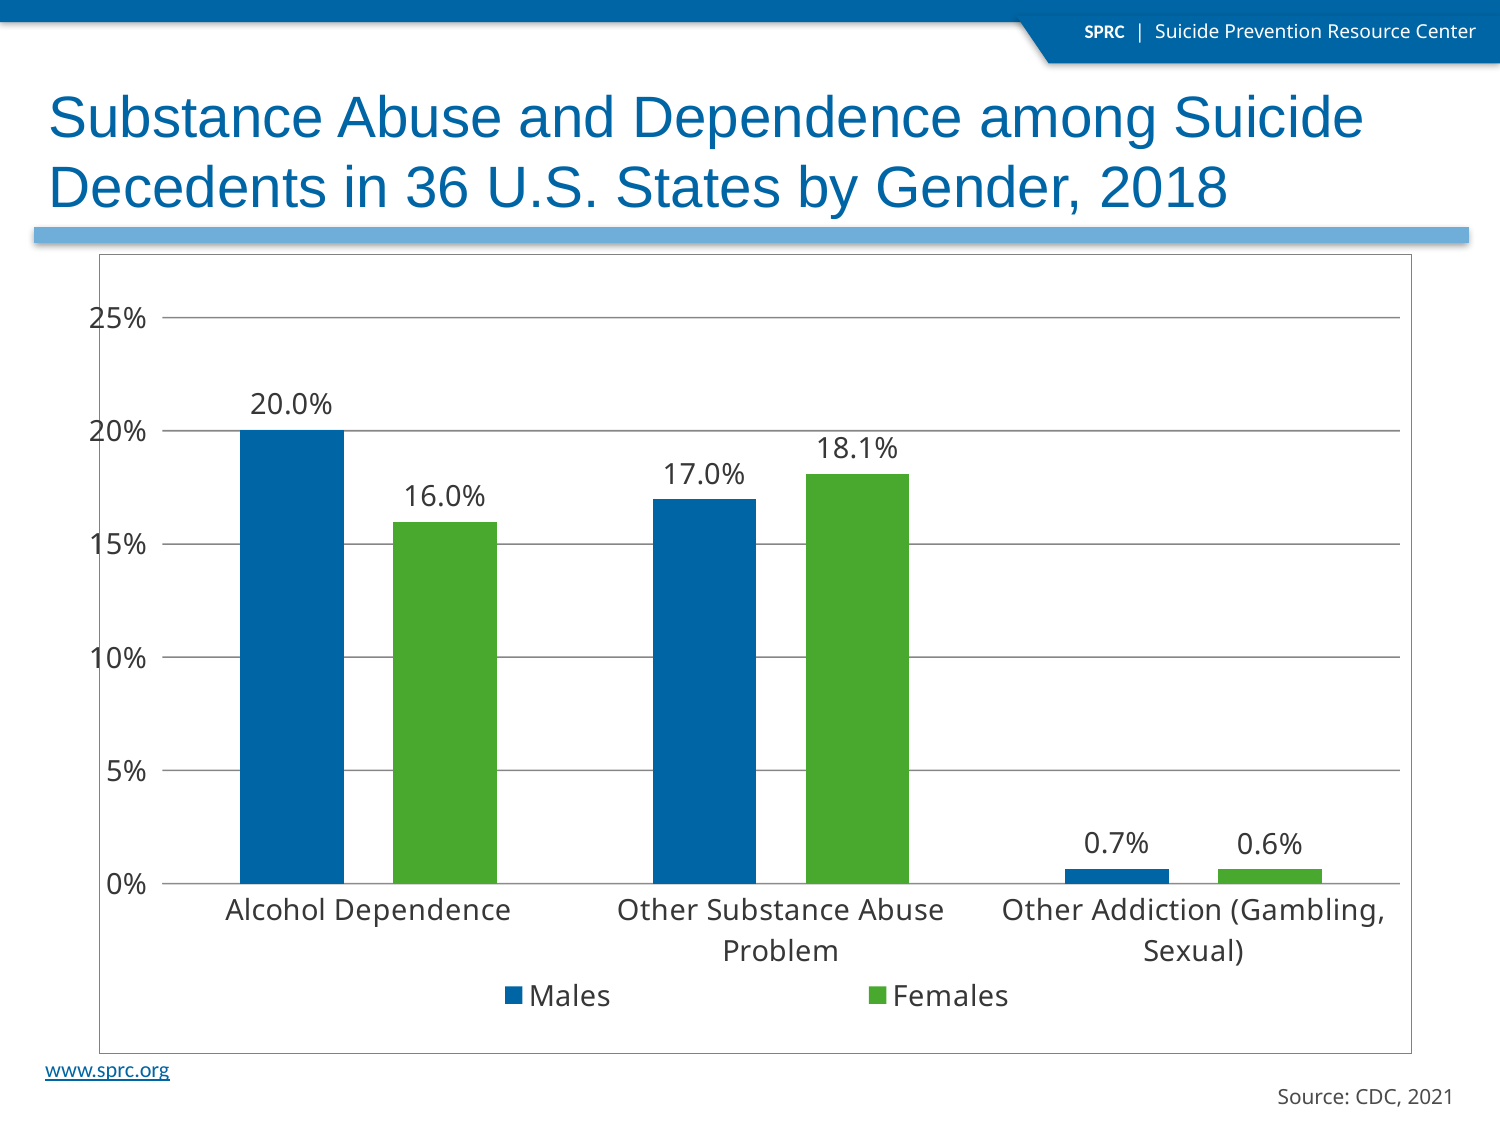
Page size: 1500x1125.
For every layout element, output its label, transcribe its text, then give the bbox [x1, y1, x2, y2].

chart [88, 253, 1412, 1054]
text_box Source: CDC, 2021 [975, 1075, 1470, 1116]
text_box Substance Abuse and Dependence among Suicide Decedents in 36 U.S. States by Gender, 2018 [33, 71, 1470, 221]
